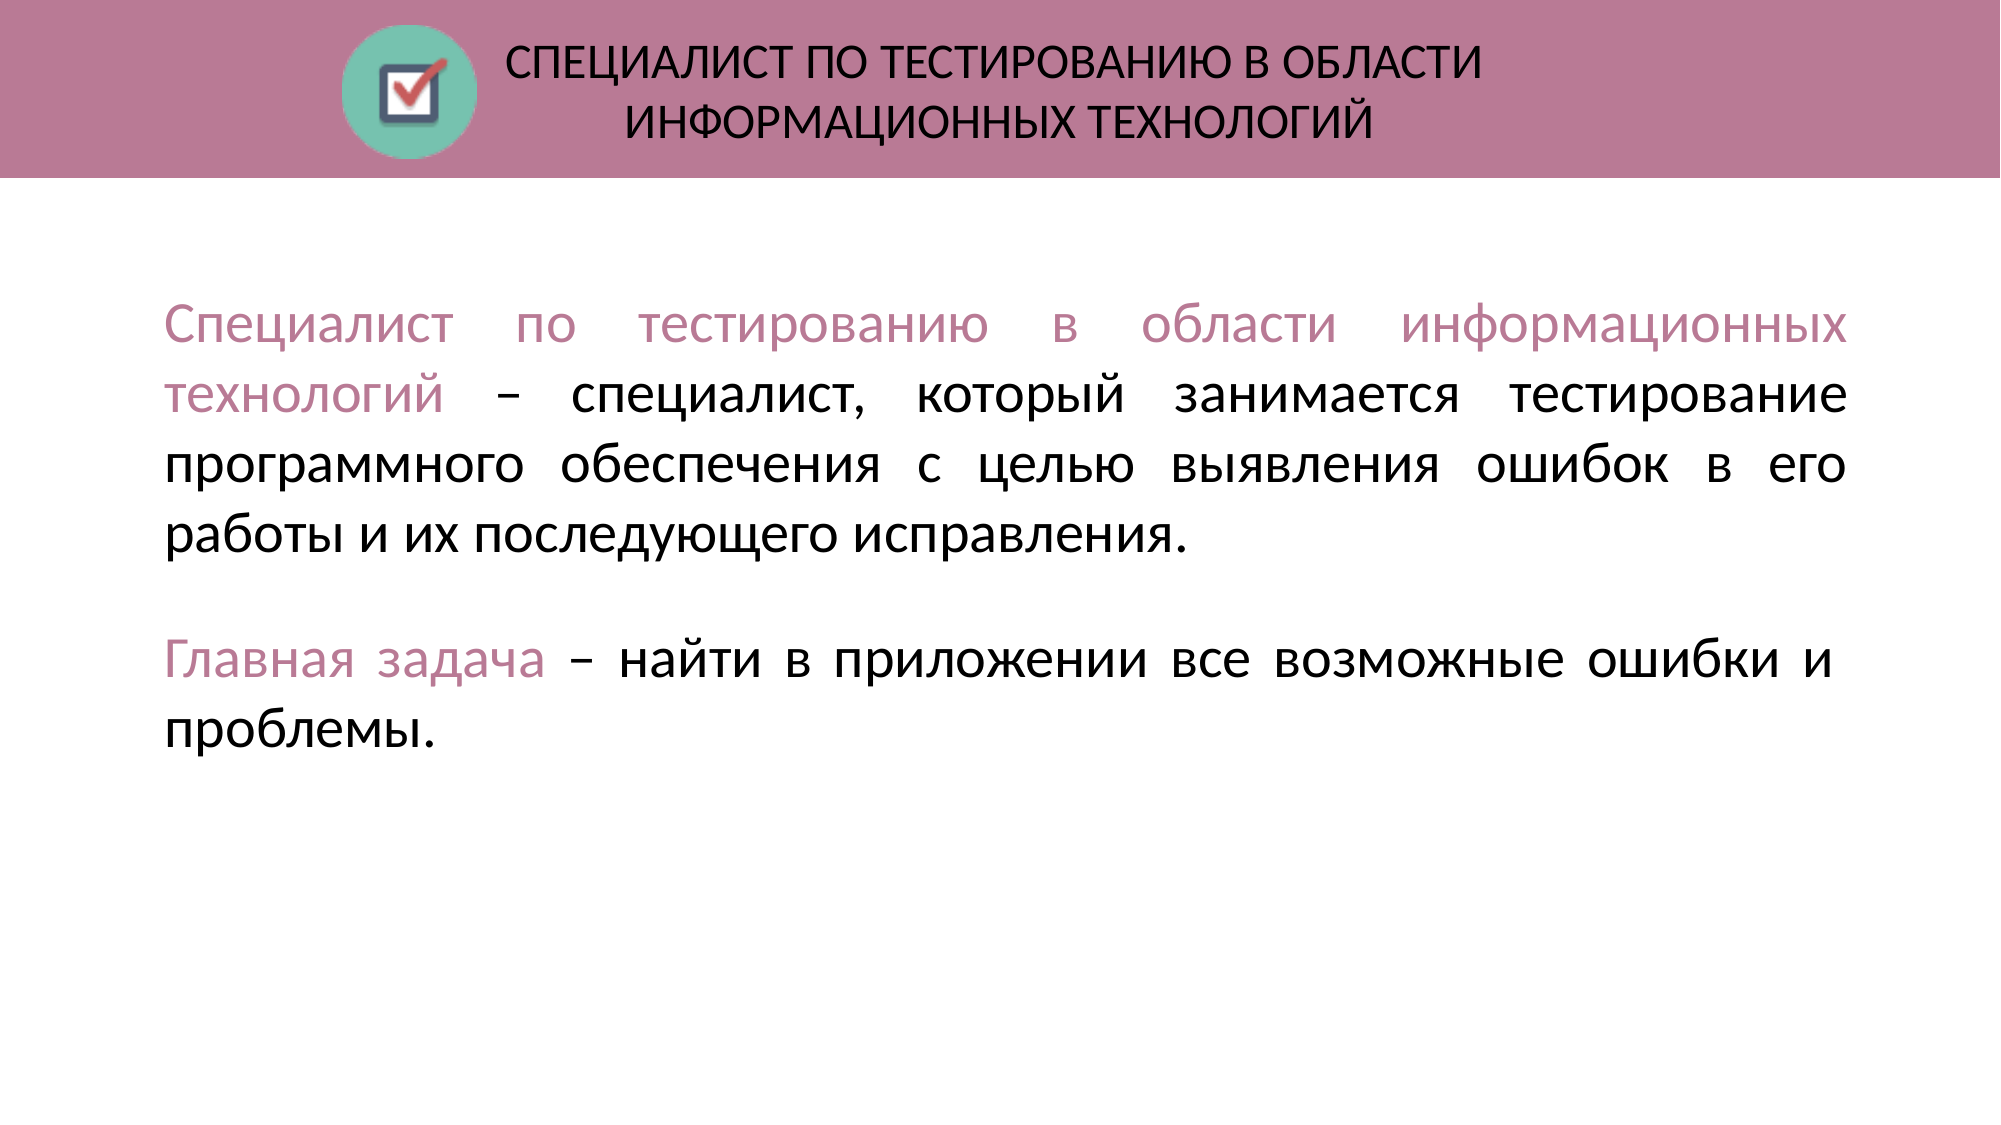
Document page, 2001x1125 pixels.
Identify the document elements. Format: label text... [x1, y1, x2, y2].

text_box Специалист по тестированию в области информационных технологий – специалист, который занимается тестирование программного обеспечения с целью выявления ошибок в его работы и их последующего исправления. [149, 276, 1864, 642]
picture [342, 25, 477, 159]
text_box СПЕЦИАЛИСТ ПО ТЕСТИРОВАНИЮ В ОБЛАСТИ ИНФОРМАЦИОННЫХ ТЕХНОЛОГИЙ [88, 21, 1912, 145]
text_box Главная задача – найти в приложении все возможные ошибки и проблемы. [149, 612, 1850, 767]
text_box [0, 0, 2000, 178]
